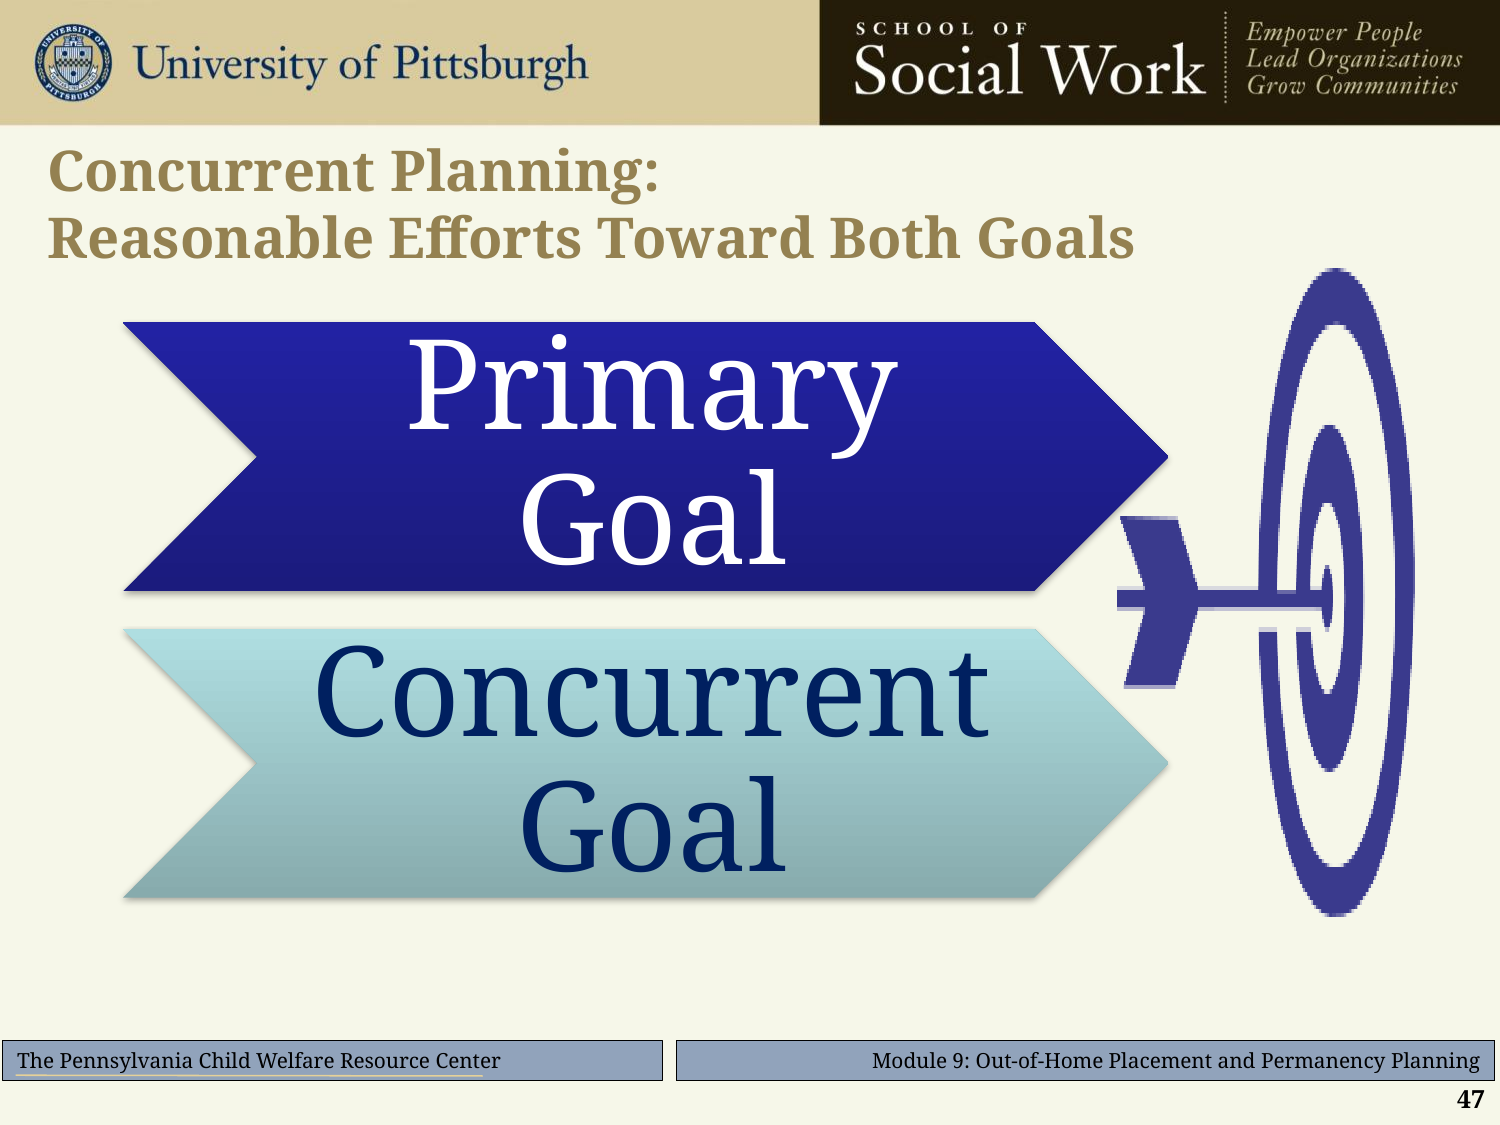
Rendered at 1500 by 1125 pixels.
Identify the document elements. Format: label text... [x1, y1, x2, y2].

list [62, 322, 1112, 898]
slide_number 47 [1332, 1085, 1500, 1117]
picture [0, 0, 1500, 1125]
title Concurrent Planning: Reasonable Efforts Toward Both Goals [32, 141, 1383, 265]
